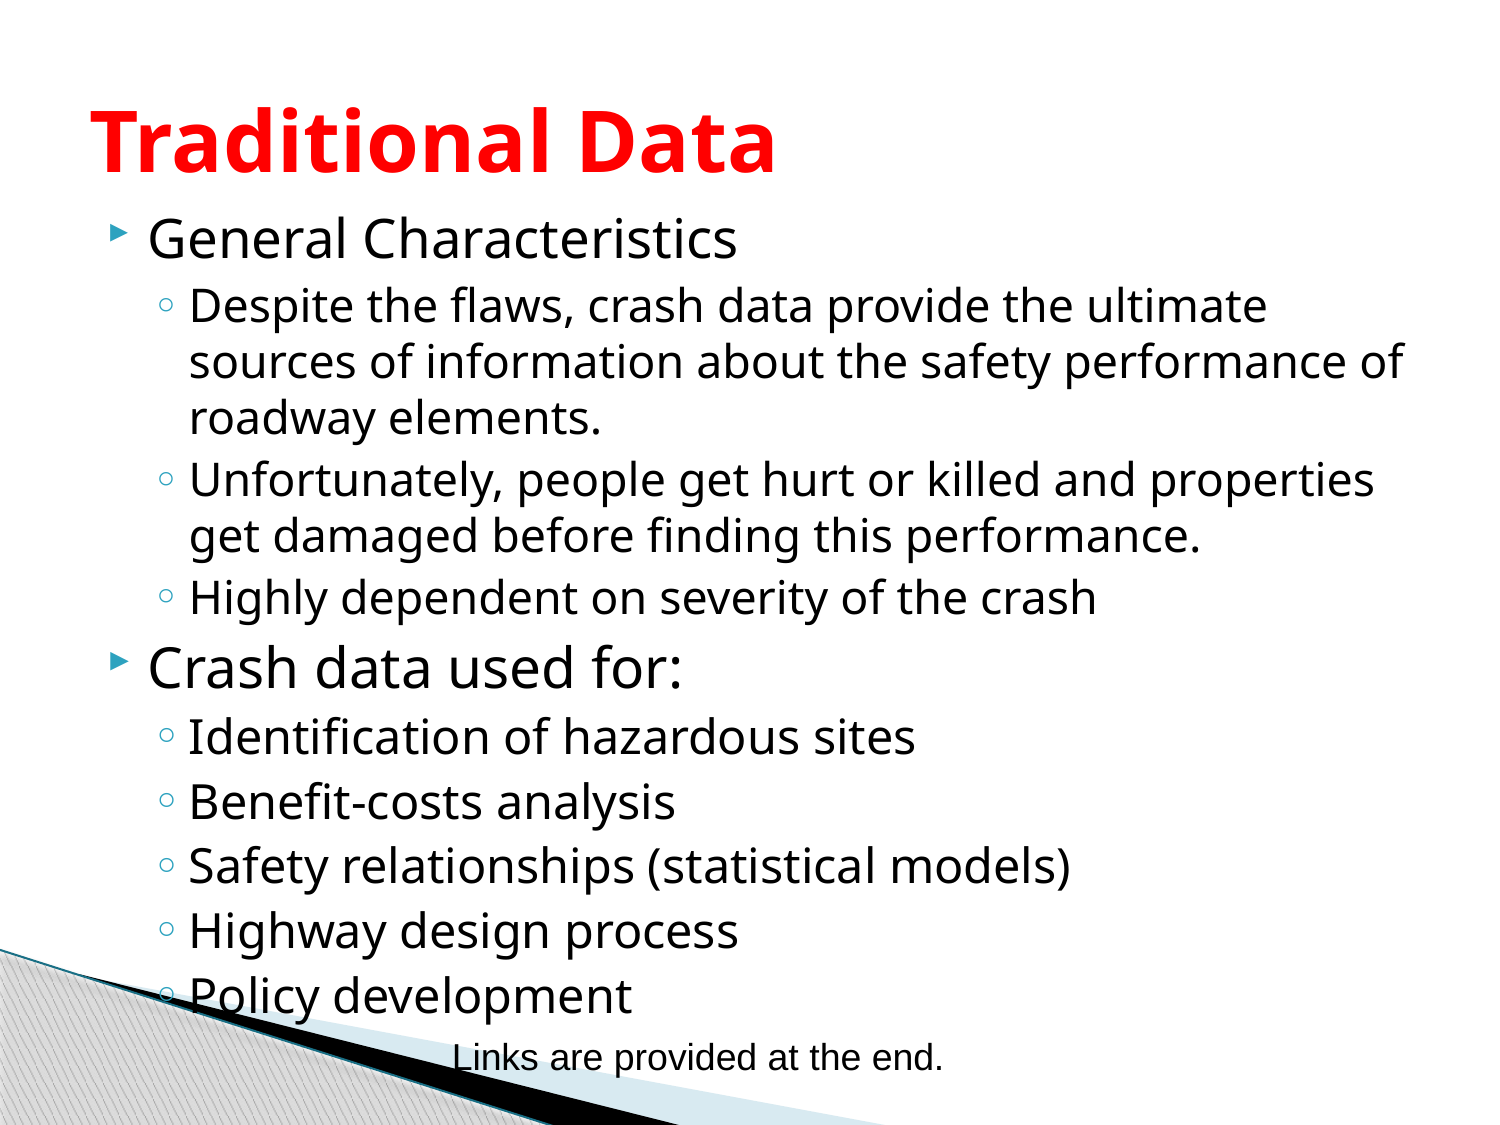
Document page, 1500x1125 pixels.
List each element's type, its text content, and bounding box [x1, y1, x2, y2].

text_box Links are provided at the end. [437, 1025, 1241, 1086]
title Traditional Data [75, 45, 1425, 233]
list General Characteristics Despite the flaws, crash data provide the ultimate sources of information about the safety performance of roadway elements. Unfortunately, people get hurt or killed and properties get damaged before finding this performance. Highly dependent on severity of the crash Crash data used for: Identification of hazardous sites Benefit-costs analysis Safety relationships (statistical models) Highway design process Policy development [75, 233, 1425, 1040]
